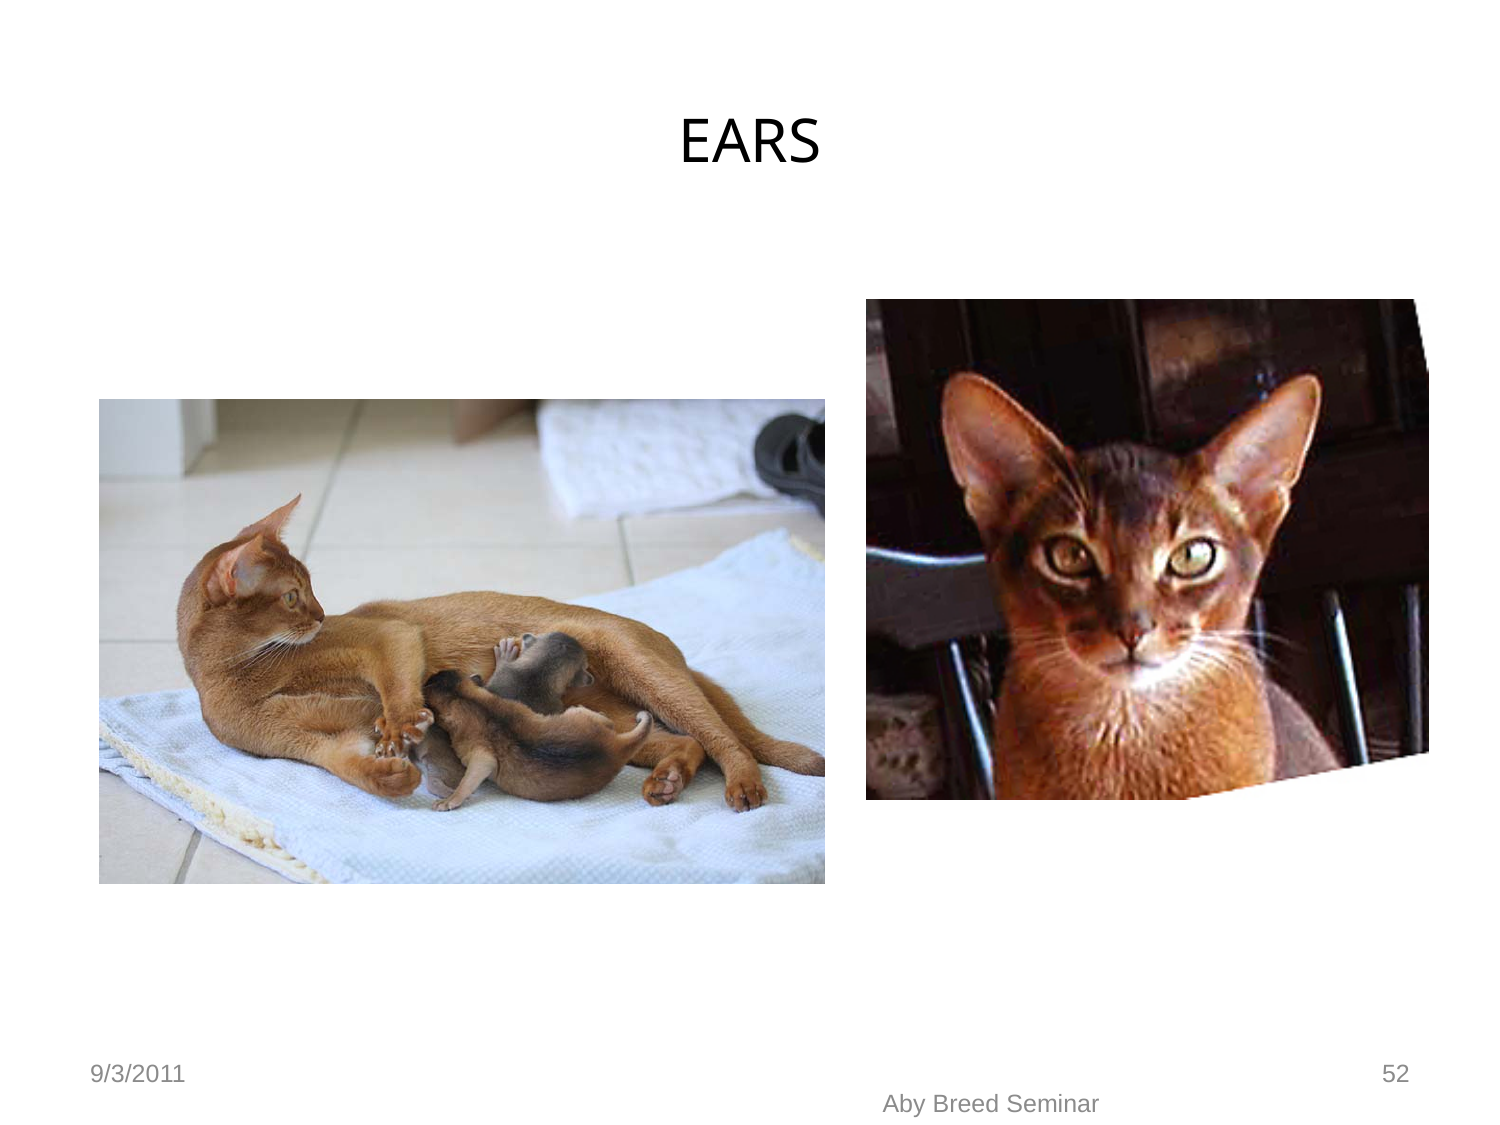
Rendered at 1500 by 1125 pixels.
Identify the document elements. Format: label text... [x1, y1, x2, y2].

title EARS [75, 45, 1425, 233]
picture [99, 399, 826, 884]
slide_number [75, 1042, 425, 1103]
footer Aby Breed Seminar [753, 1072, 1229, 1125]
picture [865, 299, 1429, 801]
slide_number 52 [1074, 1042, 1425, 1103]
